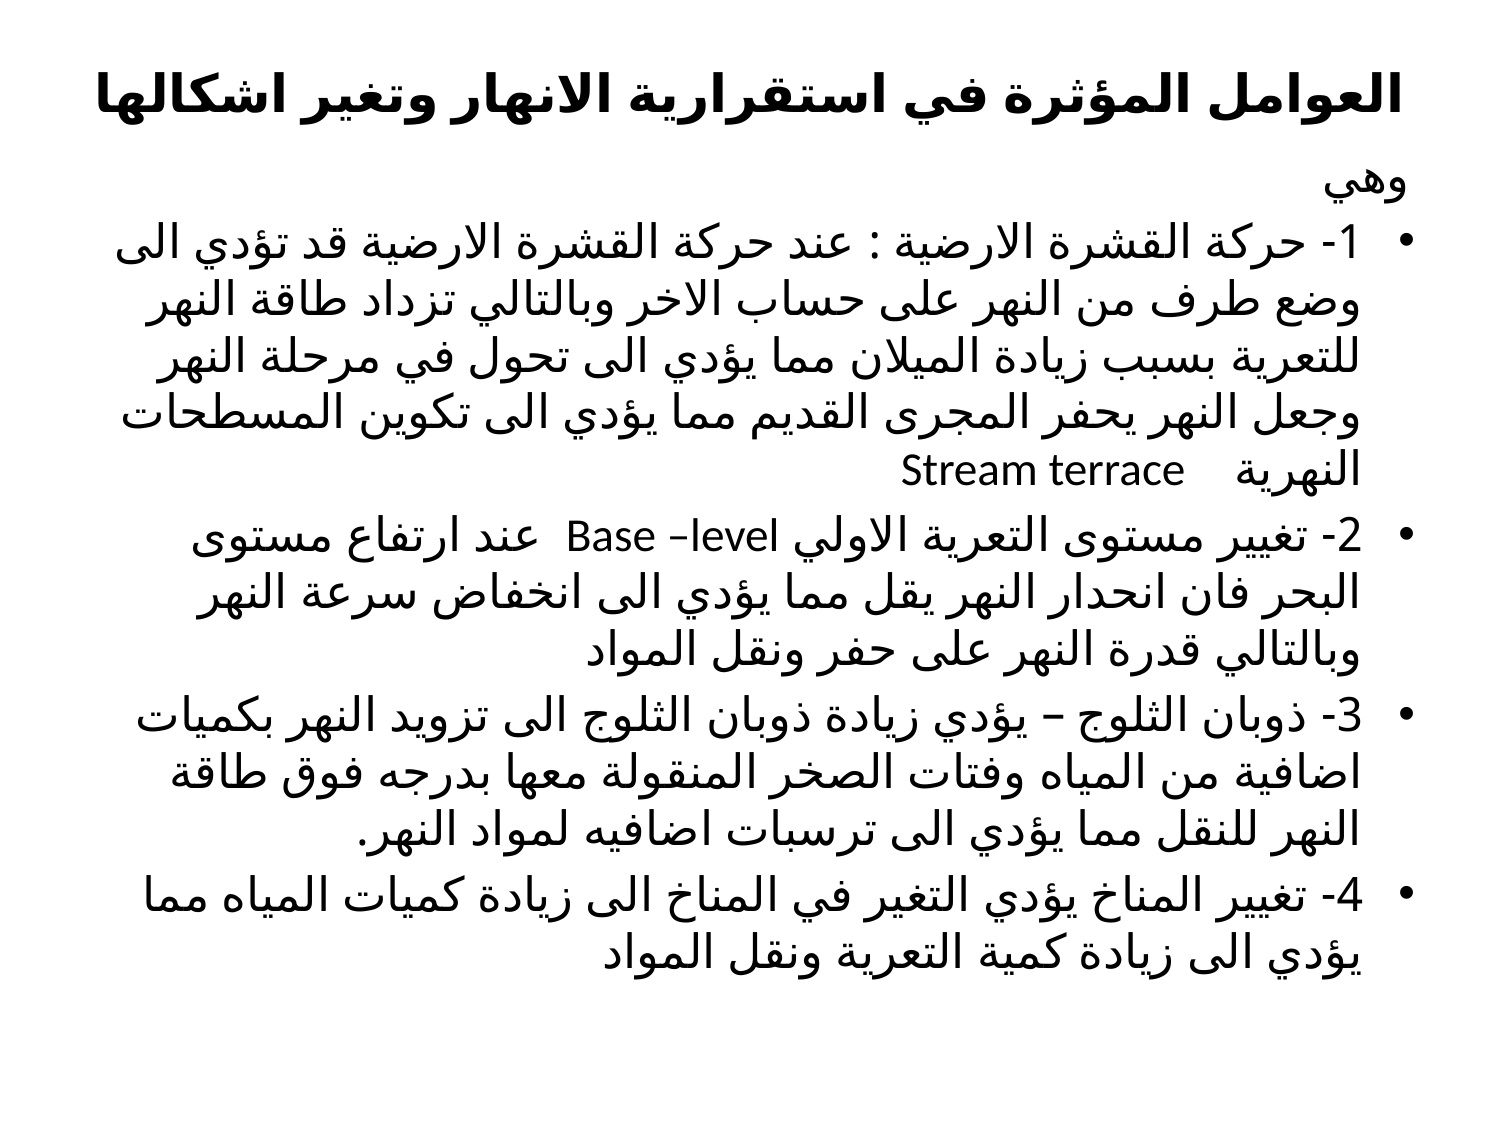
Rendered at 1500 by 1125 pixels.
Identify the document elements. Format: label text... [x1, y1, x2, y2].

list وهي 1- حركة القشرة الارضية : عند حركة القشرة الارضية قد تؤدي الى وضع طرف من النهر على حساب الاخر وبالتالي تزداد طاقة النهر للتعرية بسبب زيادة الميلان مما يؤدي الى تحول في مرحلة النهر وجعل النهر يحفر المجرى القديم مما يؤدي الى تكوين المسطحات النهرية Stream terrace 2- تغيير مستوى التعرية الاولي Base –level عند ارتفاع مستوى البحر فان انحدار النهر يقل مما يؤدي الى انخفاض سرعة النهر وبالتالي قدرة النهر على حفر ونقل المواد 3- ذوبان الثلوج – يؤدي زيادة ذوبان الثلوج الى تزويد النهر بكميات اضافية من المياه وفتات الصخر المنقولة معها بدرجه فوق طاقة النهر للنقل مما يؤدي الى ترسبات اضافيه لمواد النهر. 4- تغيير المناخ يؤدي التغير في المناخ الى زيادة كميات المياه مما يؤدي الى زيادة كمية التعرية ونقل المواد [75, 137, 1425, 1005]
title العوامل المؤثرة في استقرارية الانهار وتغير اشكالها [75, 45, 1425, 137]
